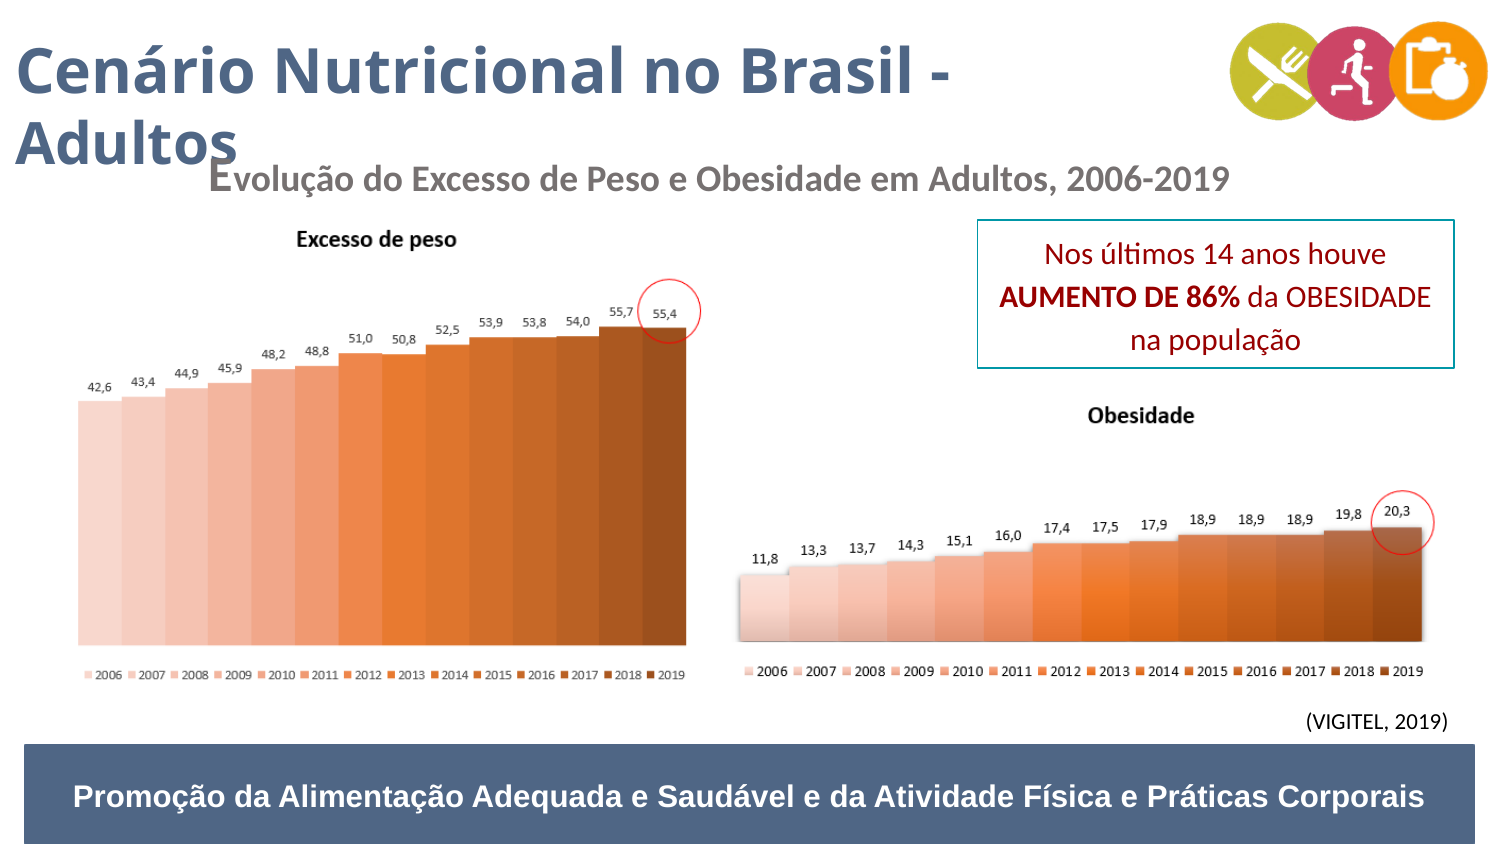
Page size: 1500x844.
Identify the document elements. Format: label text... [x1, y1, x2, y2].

text_box Cenário Nutricional no Brasil - Adultos [0, 15, 1161, 128]
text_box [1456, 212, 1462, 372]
picture [24, 744, 1475, 844]
picture [1221, 15, 1499, 128]
text_box Evolução do Excesso de Peso e Obesidade em Adultos, 2006-2019 [112, 127, 1286, 177]
text_box (VIGITEL, 2019) [1294, 701, 1477, 764]
picture [24, 212, 1454, 697]
